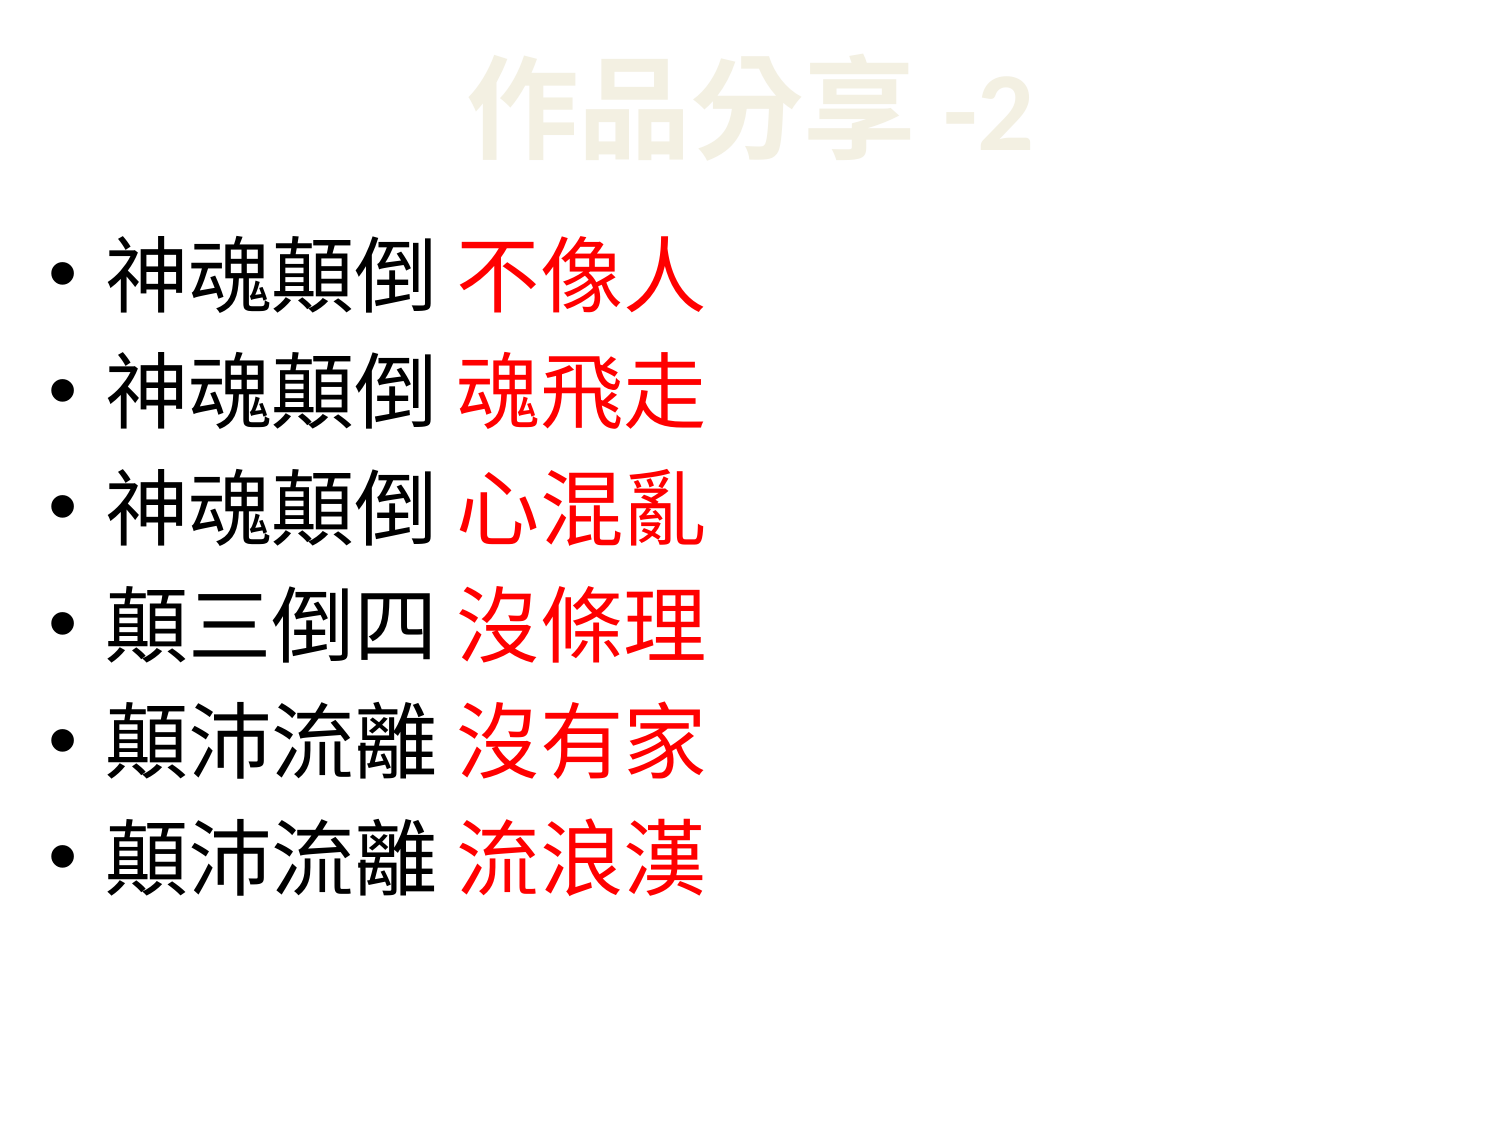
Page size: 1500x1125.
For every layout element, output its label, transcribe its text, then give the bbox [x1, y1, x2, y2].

list 神魂顛倒 不像人 神魂顛倒 魂飛走 神魂顛倒 心混亂 顛三倒四 沒條理 顛沛流離 沒有家 顛沛流離 流浪漢 [41, 208, 1449, 1005]
text_box 作品分享-2 [451, 30, 1050, 181]
